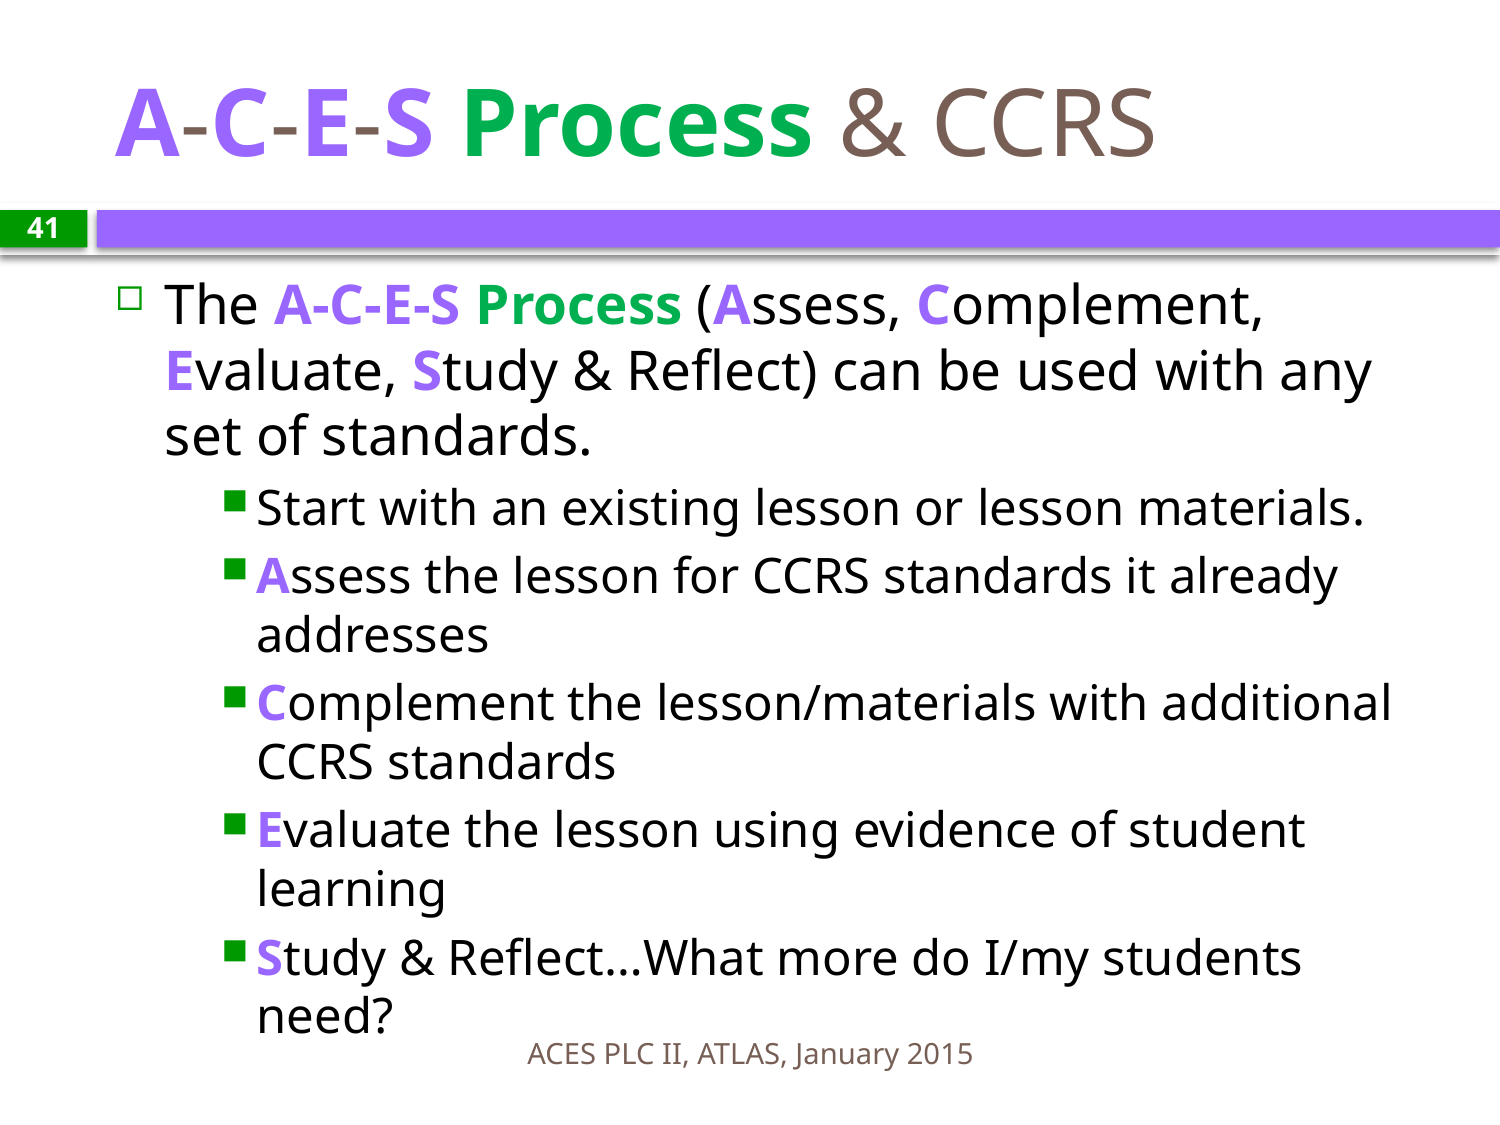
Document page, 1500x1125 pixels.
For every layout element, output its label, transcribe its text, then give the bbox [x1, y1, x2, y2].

title A-C-E-S Process & CCRS [100, 37, 1438, 200]
list The A-C-E-S Process (Assess, Complement, Evaluate, Study & Reflect) can be used with any set of standards. Start with an existing lesson or lesson materials. Assess the lesson for CCRS standards it already addresses Complement the lesson/materials with additional CCRS standards Evaluate the lesson using evidence of student learning Study & Reflect…What more do I/my students need? [100, 262, 1438, 1063]
footer ACES PLC II, ATLAS, January 2015 [99, 1024, 990, 1085]
slide_number 41 [0, 208, 88, 249]
